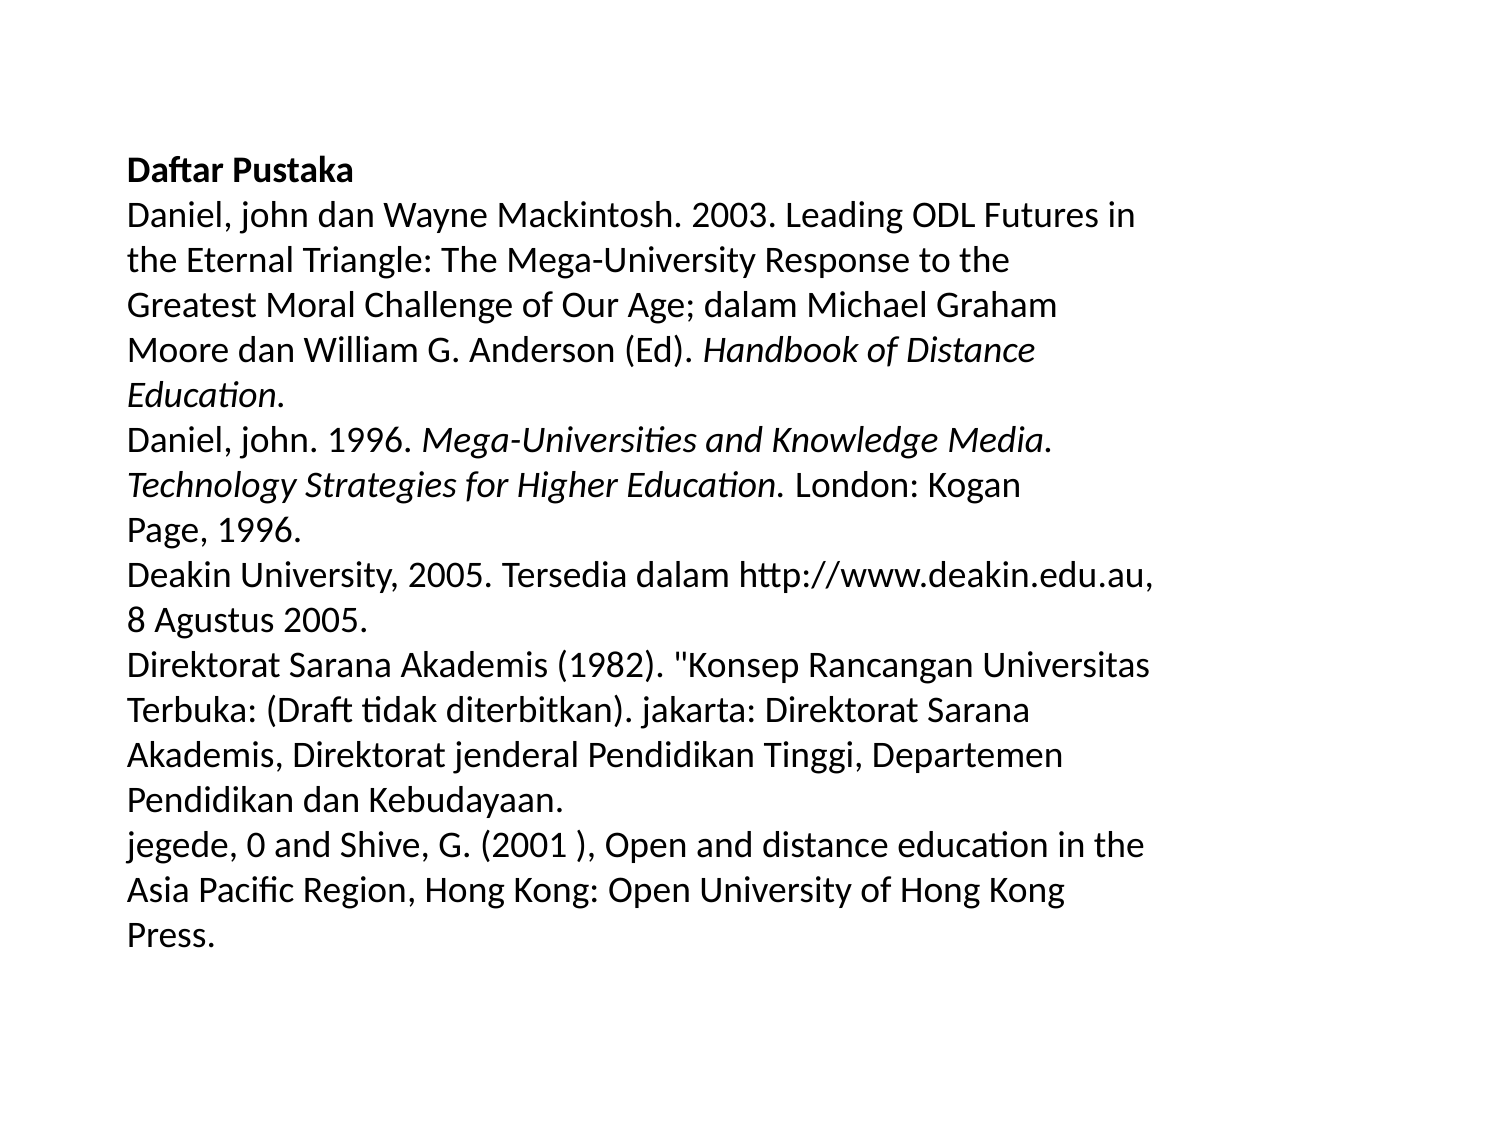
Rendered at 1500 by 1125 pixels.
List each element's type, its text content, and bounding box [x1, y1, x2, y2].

text_box Daftar Pustaka Daniel, john dan Wayne Mackintosh. 2003. Leading ODL Futures in the Eternal Triangle: The Mega-University Response to the Greatest Moral Challenge of Our Age; dalam Michael Graham Moore dan William G. Anderson (Ed). Handbook of Distance Education. Daniel, john. 1996. Mega-Universities and Knowledge Media. Technology Strategies for Higher Education. London: Kogan Page, 1996. Deakin University, 2005. Tersedia dalam http://www.deakin.edu.au, 8 Agustus 2005. Direktorat Sarana Akademis (1982). "Konsep Rancangan Universitas Terbuka: (Draft tidak diterbitkan). jakarta: Direktorat Sarana Akademis, Direktorat jenderal Pendidikan Tinggi, Departemen Pendidikan dan Kebudayaan. jegede, 0 and Shive, G. (2001 ), Open and distance education in the Asia Pacific Region, Hong Kong: Open University of Hong Kong Press. [112, 137, 1270, 962]
